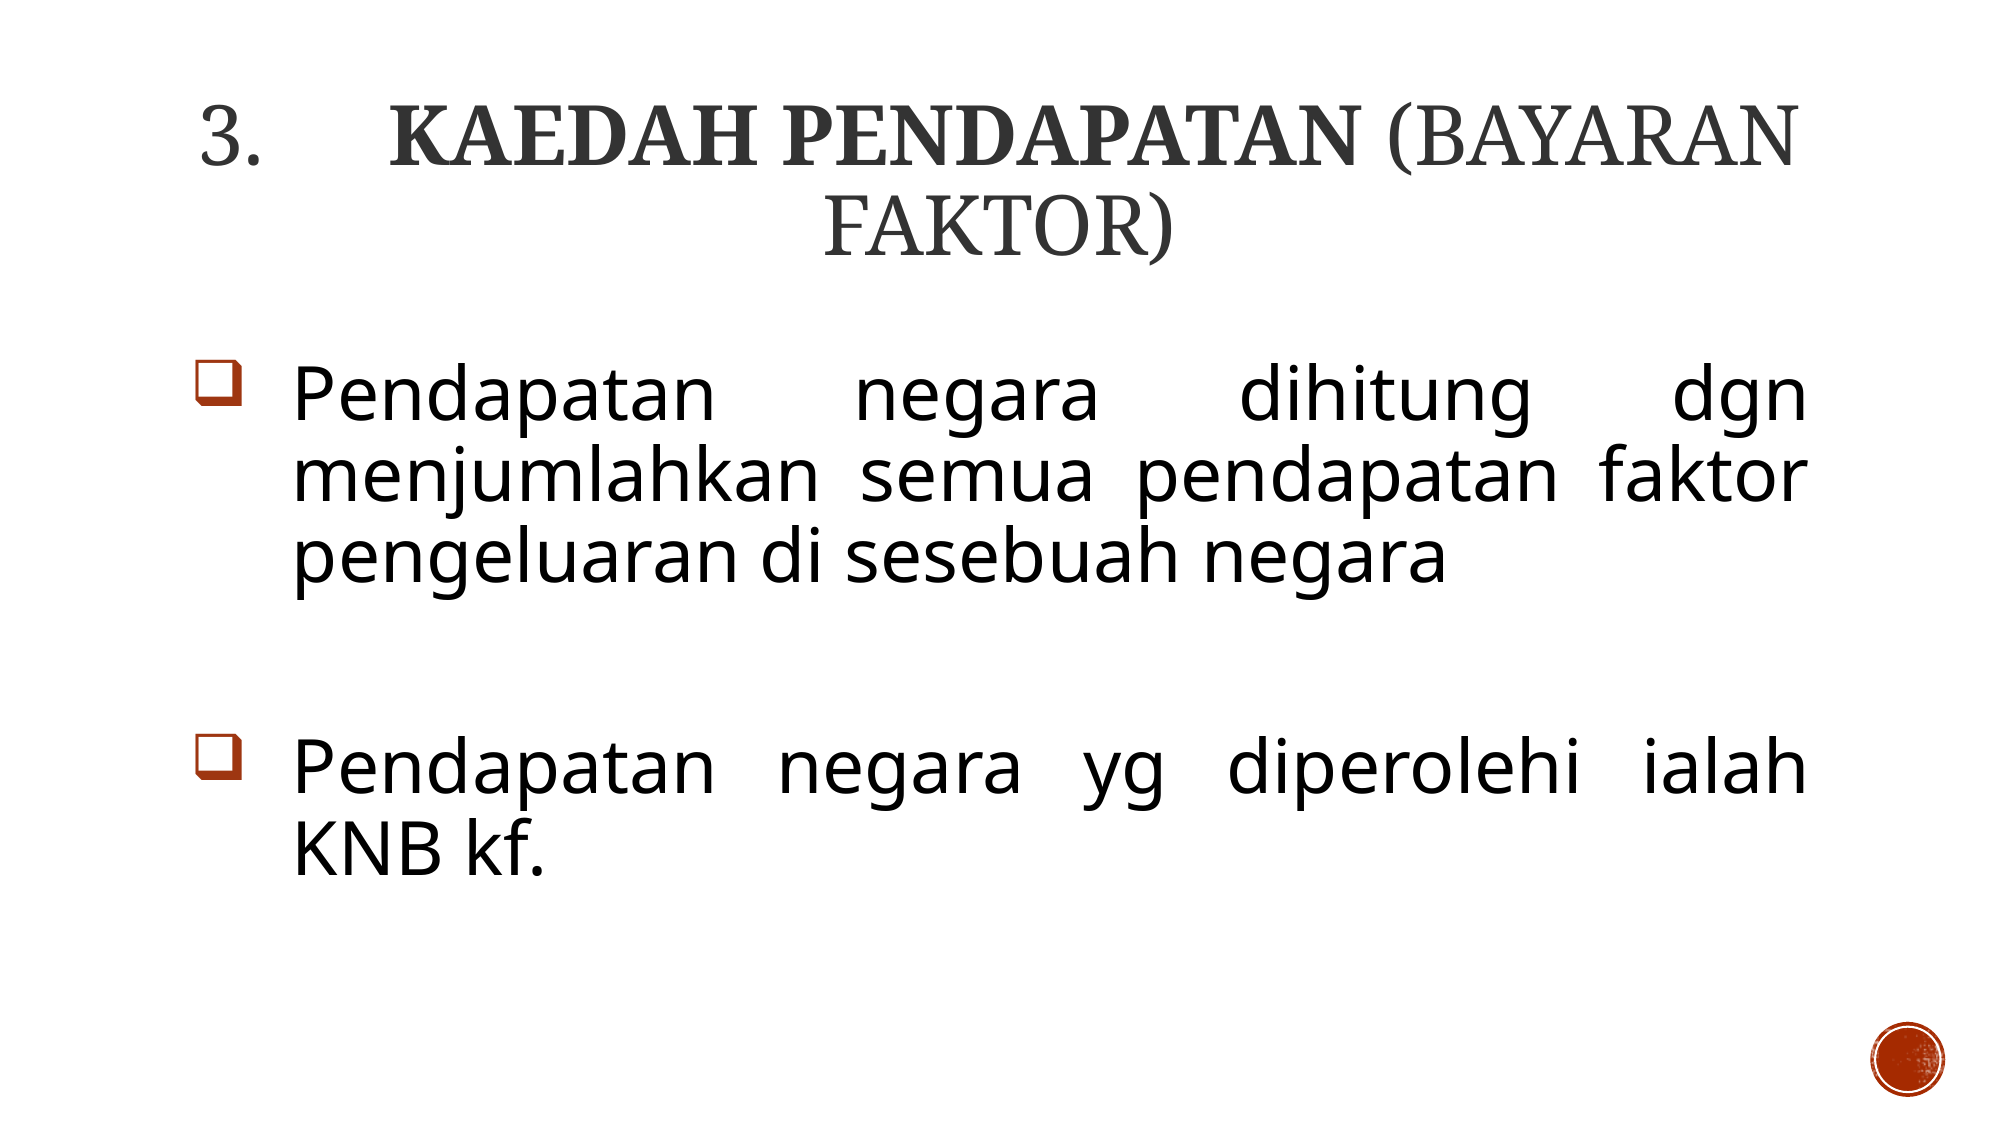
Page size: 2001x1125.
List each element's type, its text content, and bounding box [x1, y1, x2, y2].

title 3. Kaedah Pendapatan (bayaran faktor) [77, 79, 1922, 288]
list Pendapatan negara dihitung dgn menjumlahkan semua pendapatan faktor pengeluaran di sesebuah negara Pendapatan negara yg diperolehi ialah KNB kf. [175, 348, 1826, 1013]
